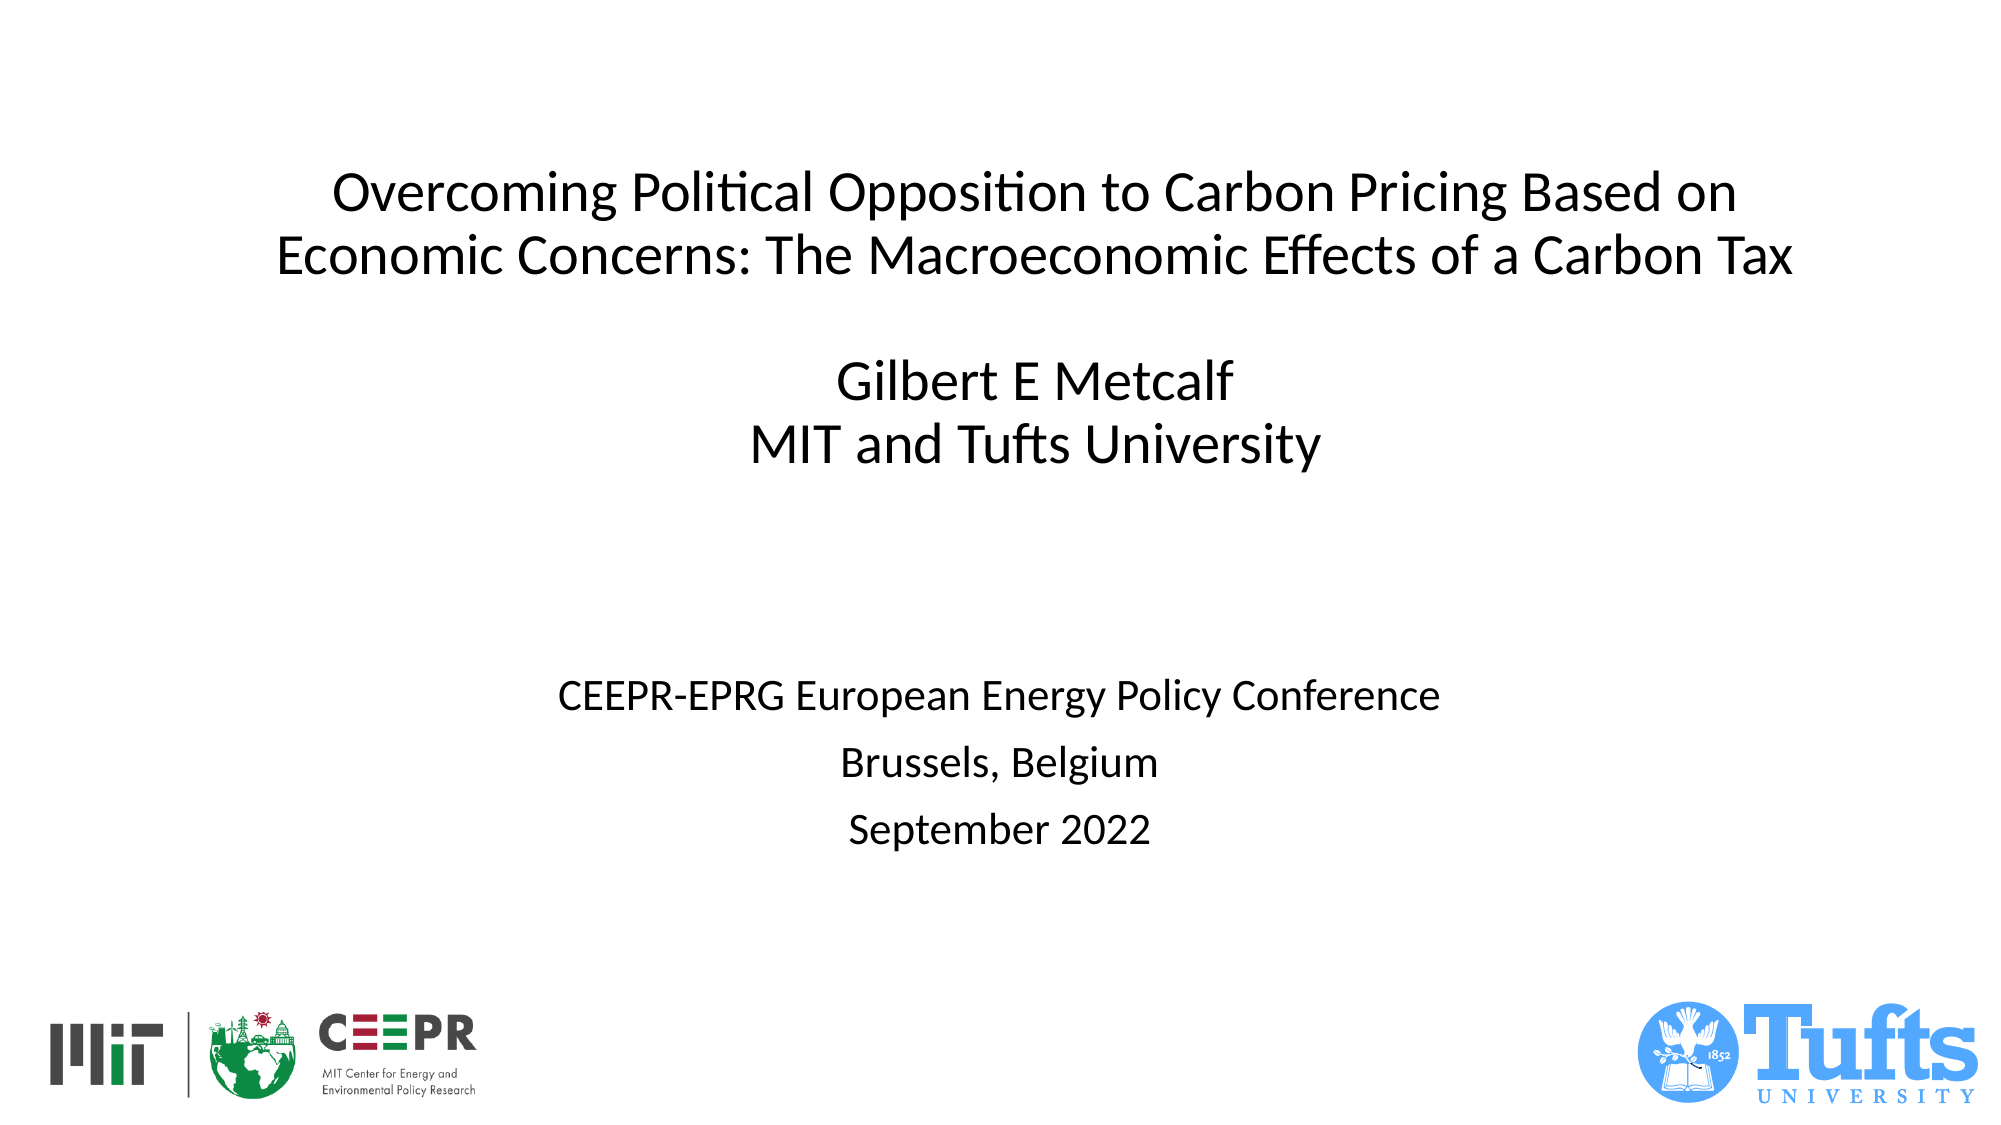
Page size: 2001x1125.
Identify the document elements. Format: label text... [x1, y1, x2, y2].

title Overcoming Political Opposition to Carbon Pricing Based on Economic Concerns: The Macroeconomic Effects of a Carbon Tax Gilbert E Metcalf MIT and Tufts University [249, 61, 1821, 576]
picture [38, 1012, 487, 1104]
subtitle CEEPR-EPRG European Energy Policy Conference Brussels, Belgium September 2022 [249, 590, 1750, 863]
picture [1637, 1001, 1979, 1104]
